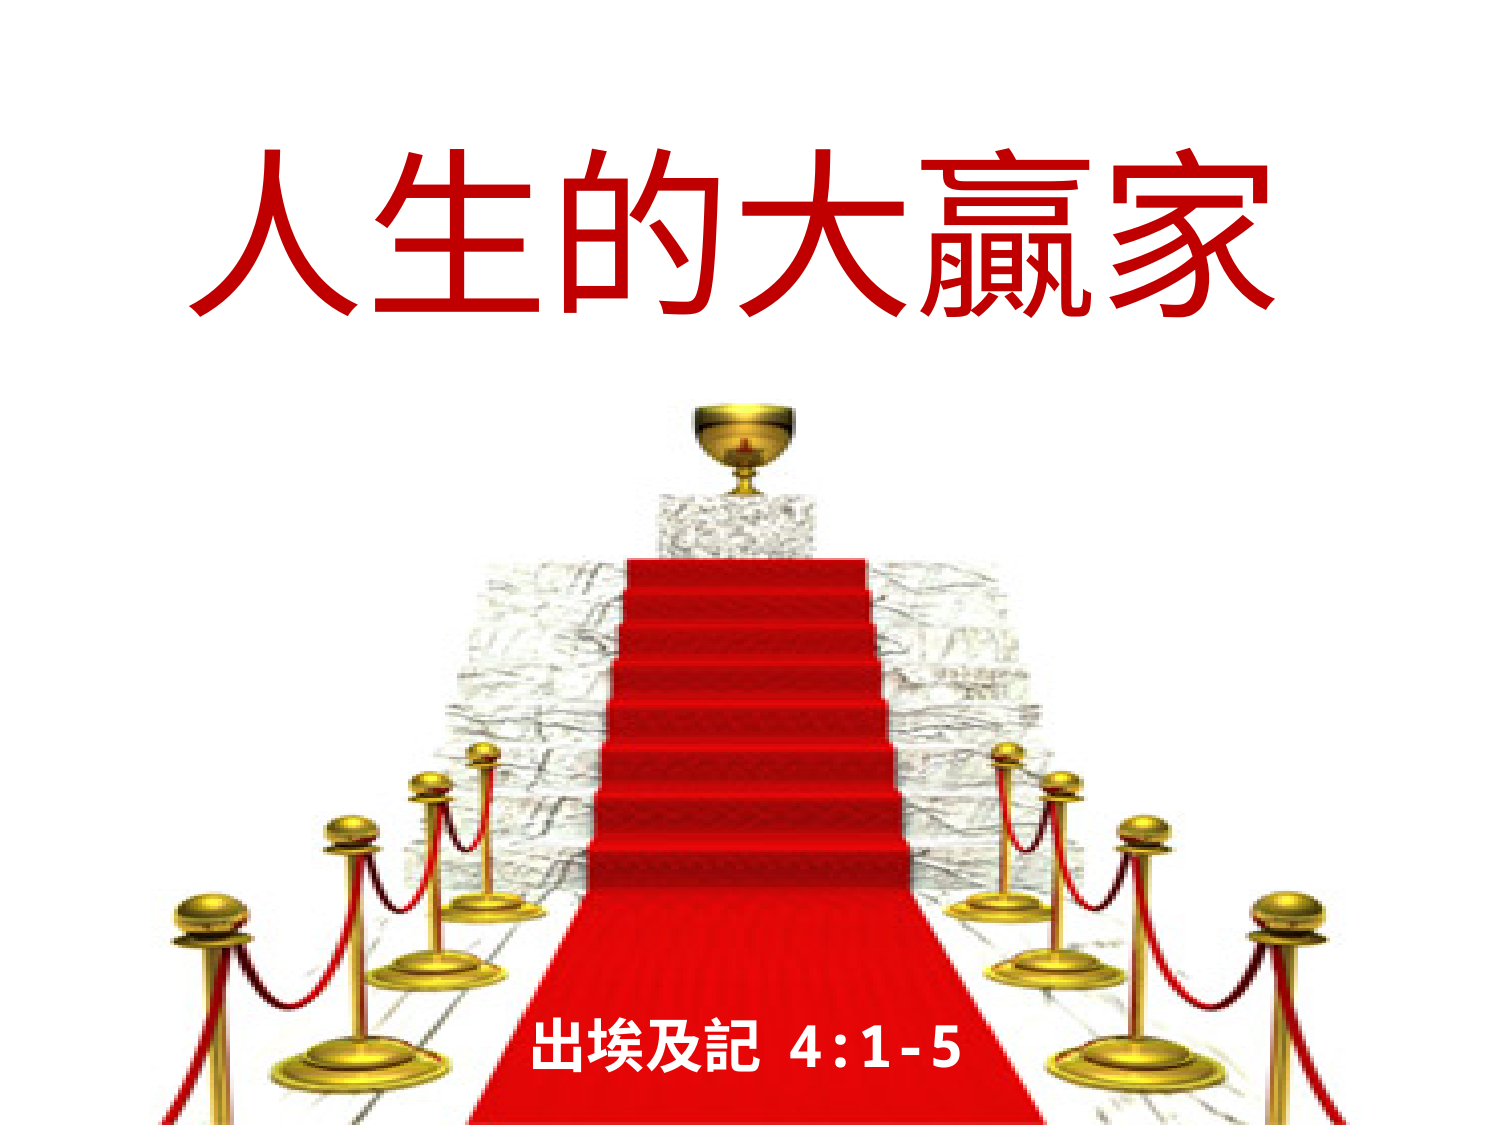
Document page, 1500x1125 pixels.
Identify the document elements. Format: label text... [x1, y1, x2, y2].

picture [149, 399, 1363, 1125]
text_box 人生的大贏家 [167, 112, 1297, 348]
